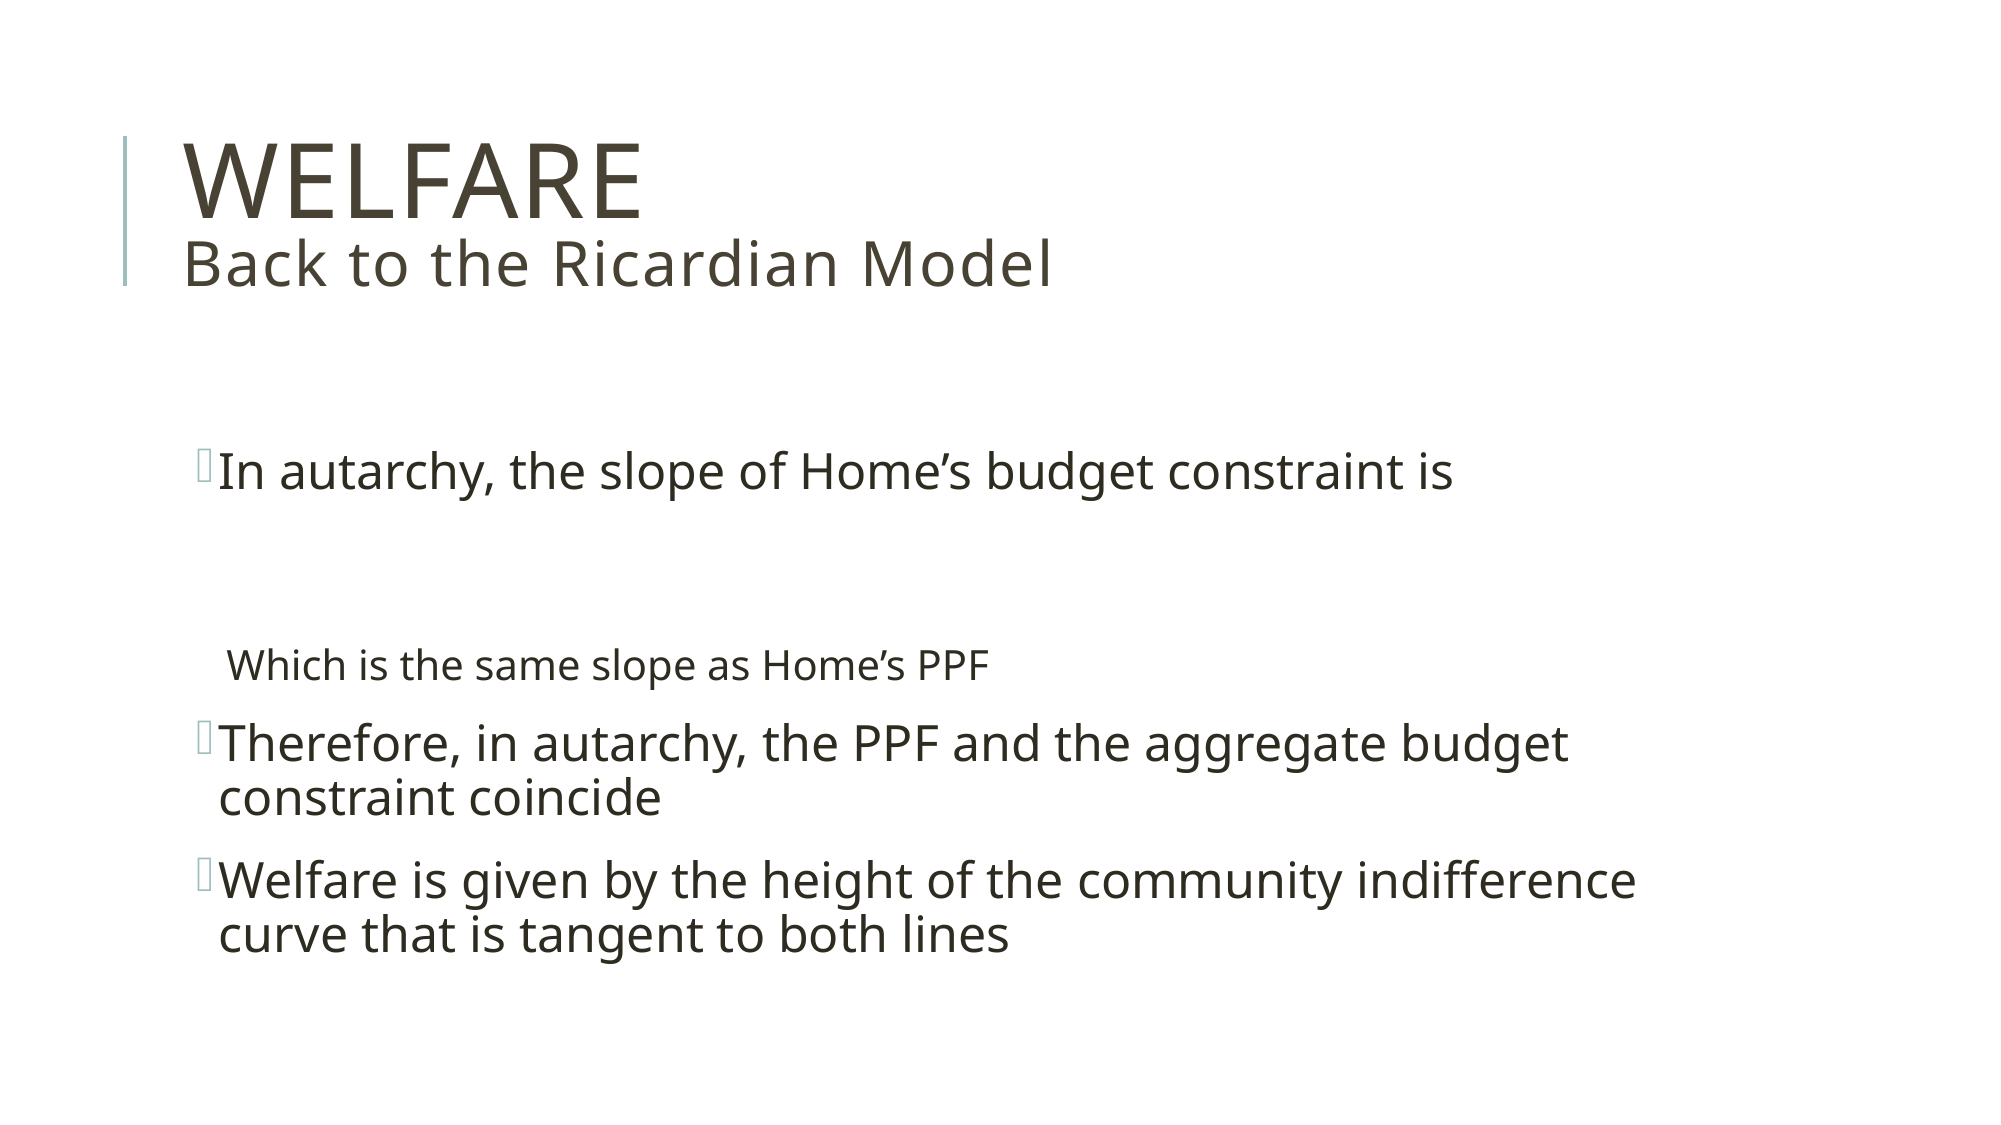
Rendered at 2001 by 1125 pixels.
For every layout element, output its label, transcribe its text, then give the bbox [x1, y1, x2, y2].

title welfare Back to the Ricardian Model [168, 96, 1763, 342]
